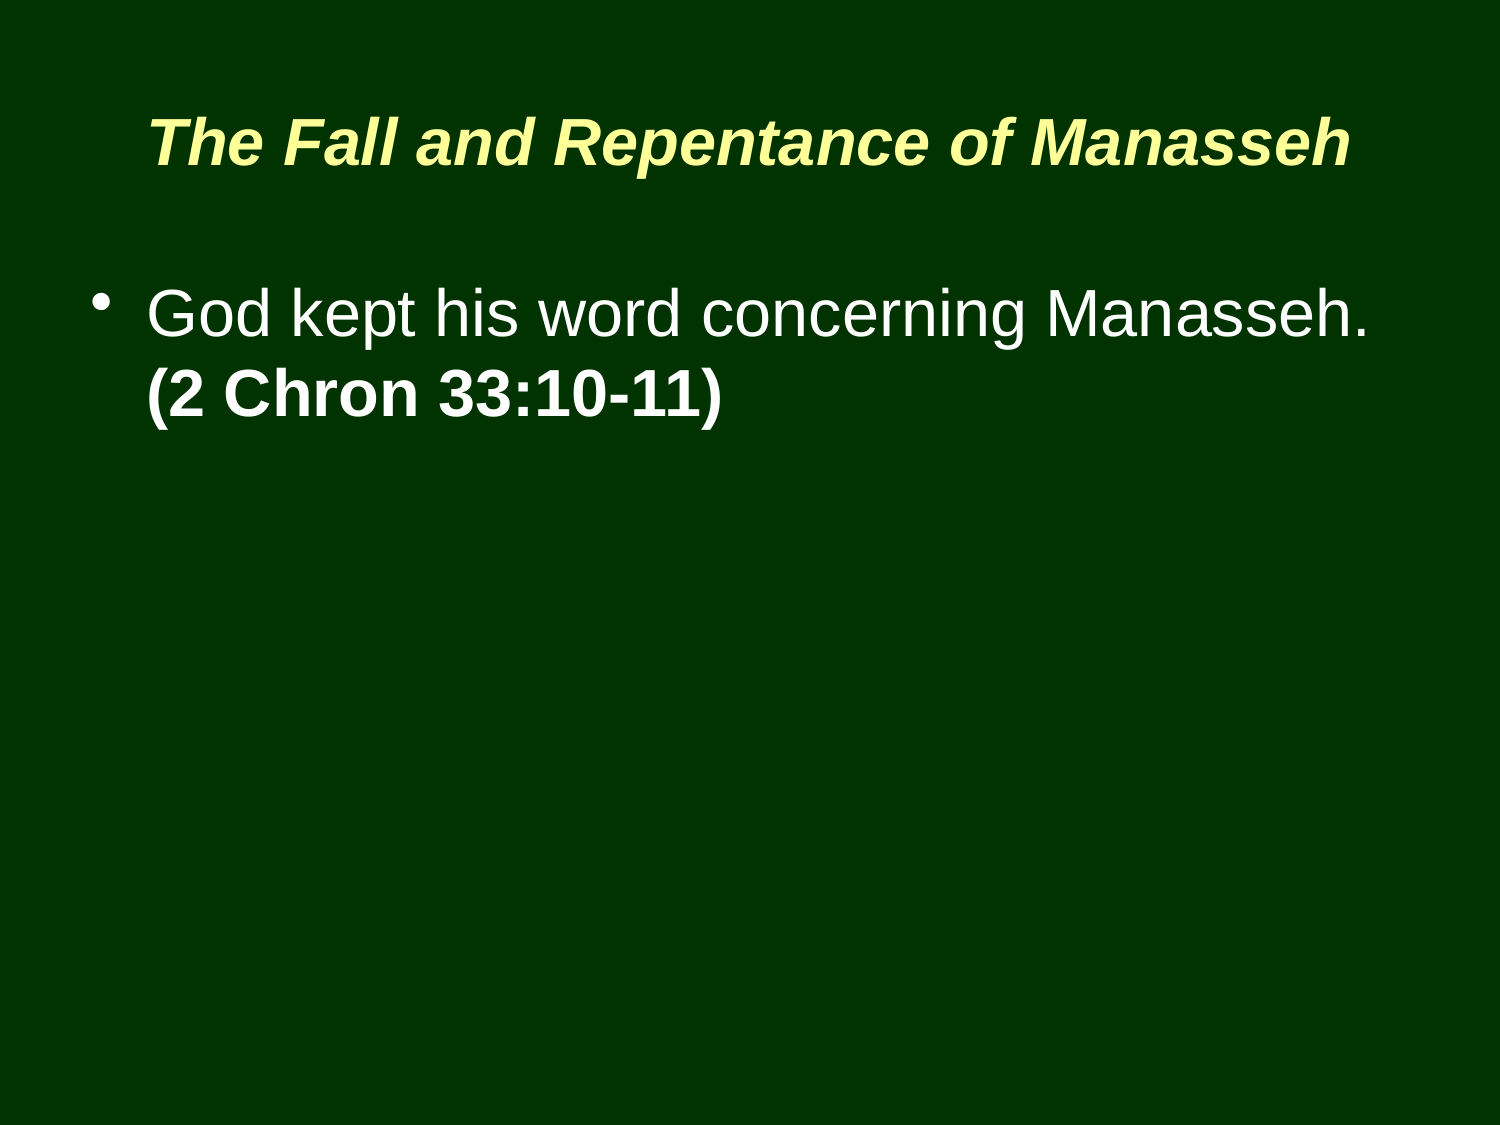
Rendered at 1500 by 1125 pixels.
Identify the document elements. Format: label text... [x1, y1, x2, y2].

list God kept his word concerning Manasseh. (2 Chron 33:10-11) [75, 262, 1425, 1005]
title The Fall and Repentance of Manasseh [75, 45, 1425, 233]
